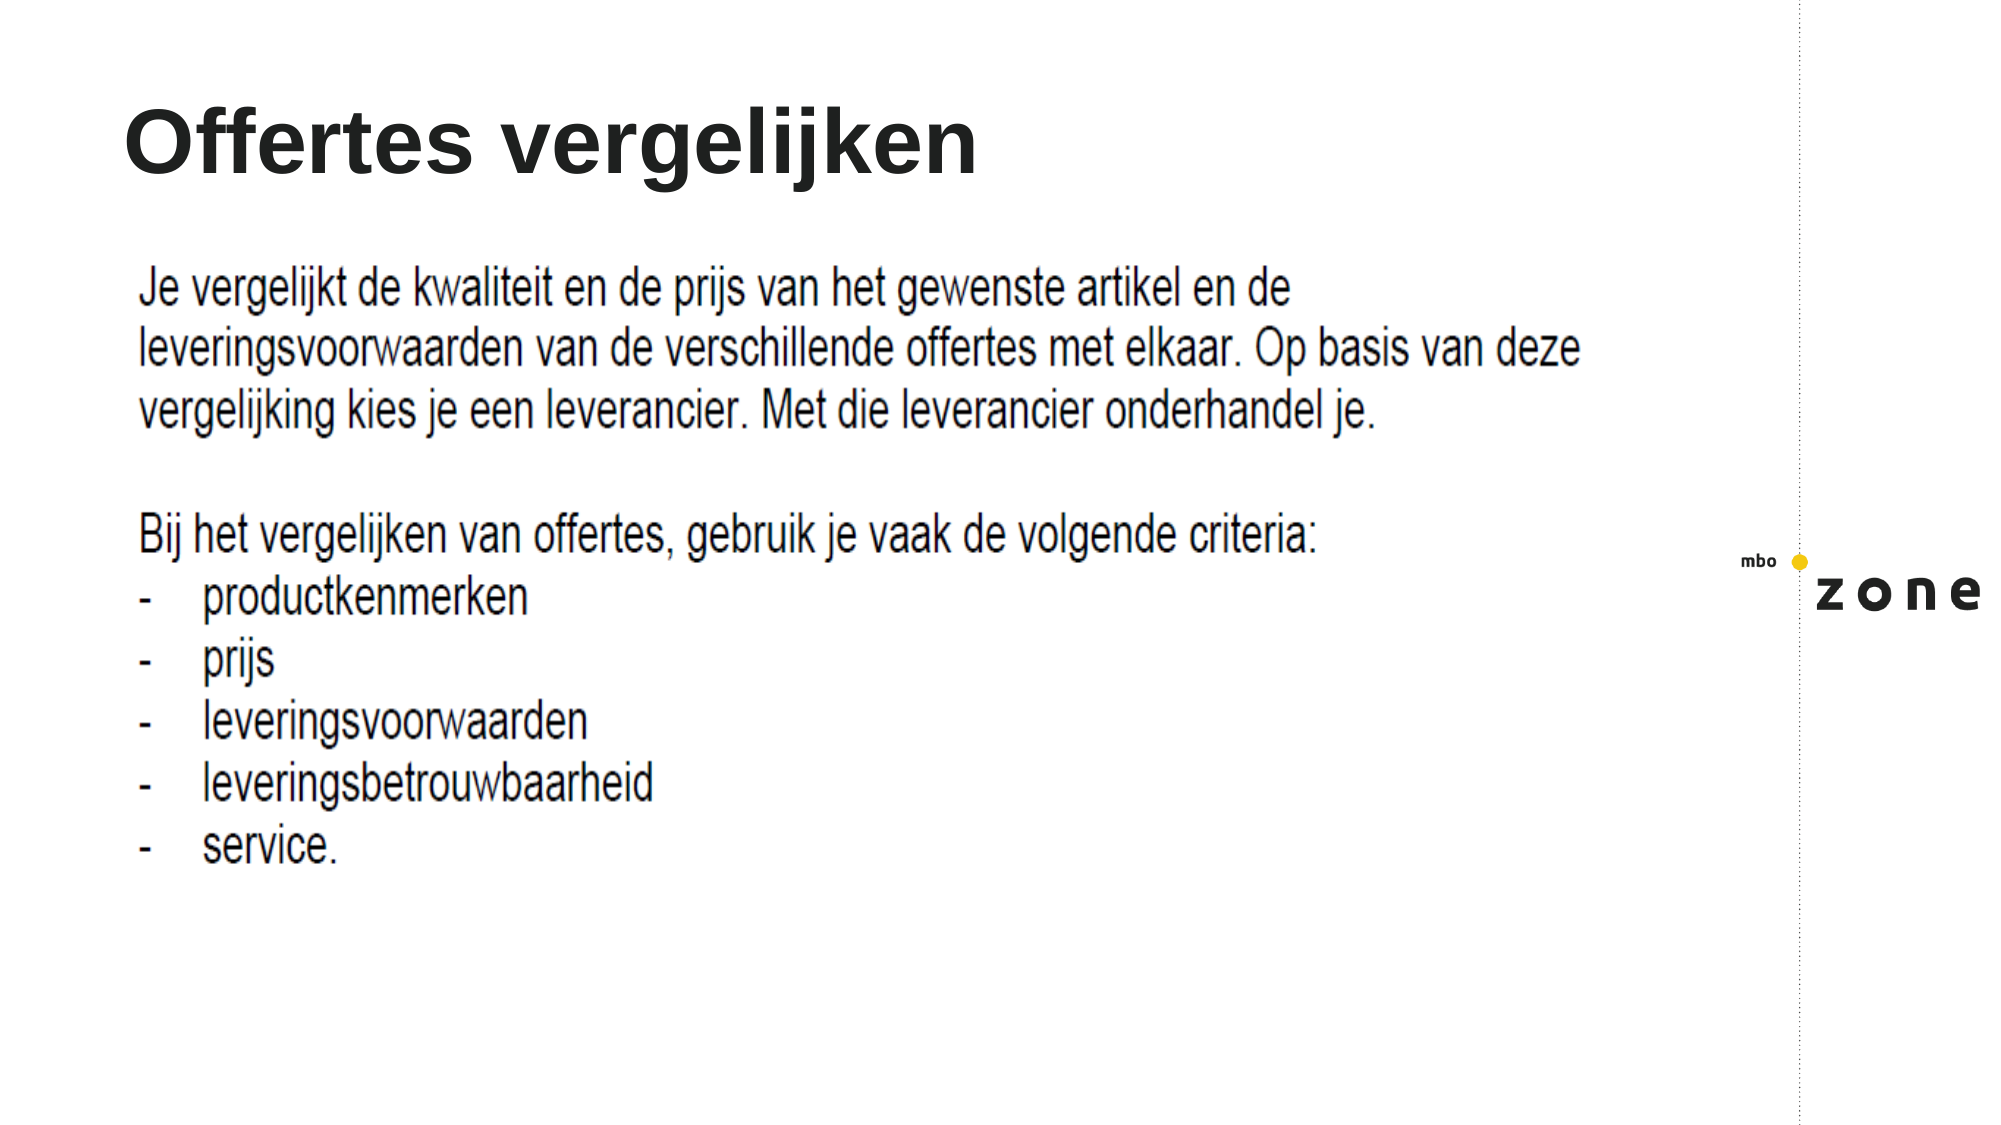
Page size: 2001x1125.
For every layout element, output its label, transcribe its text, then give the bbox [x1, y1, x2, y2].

picture [1596, 0, 2001, 1125]
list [123, 230, 1626, 900]
title Offertes vergelijken [124, 94, 1607, 230]
